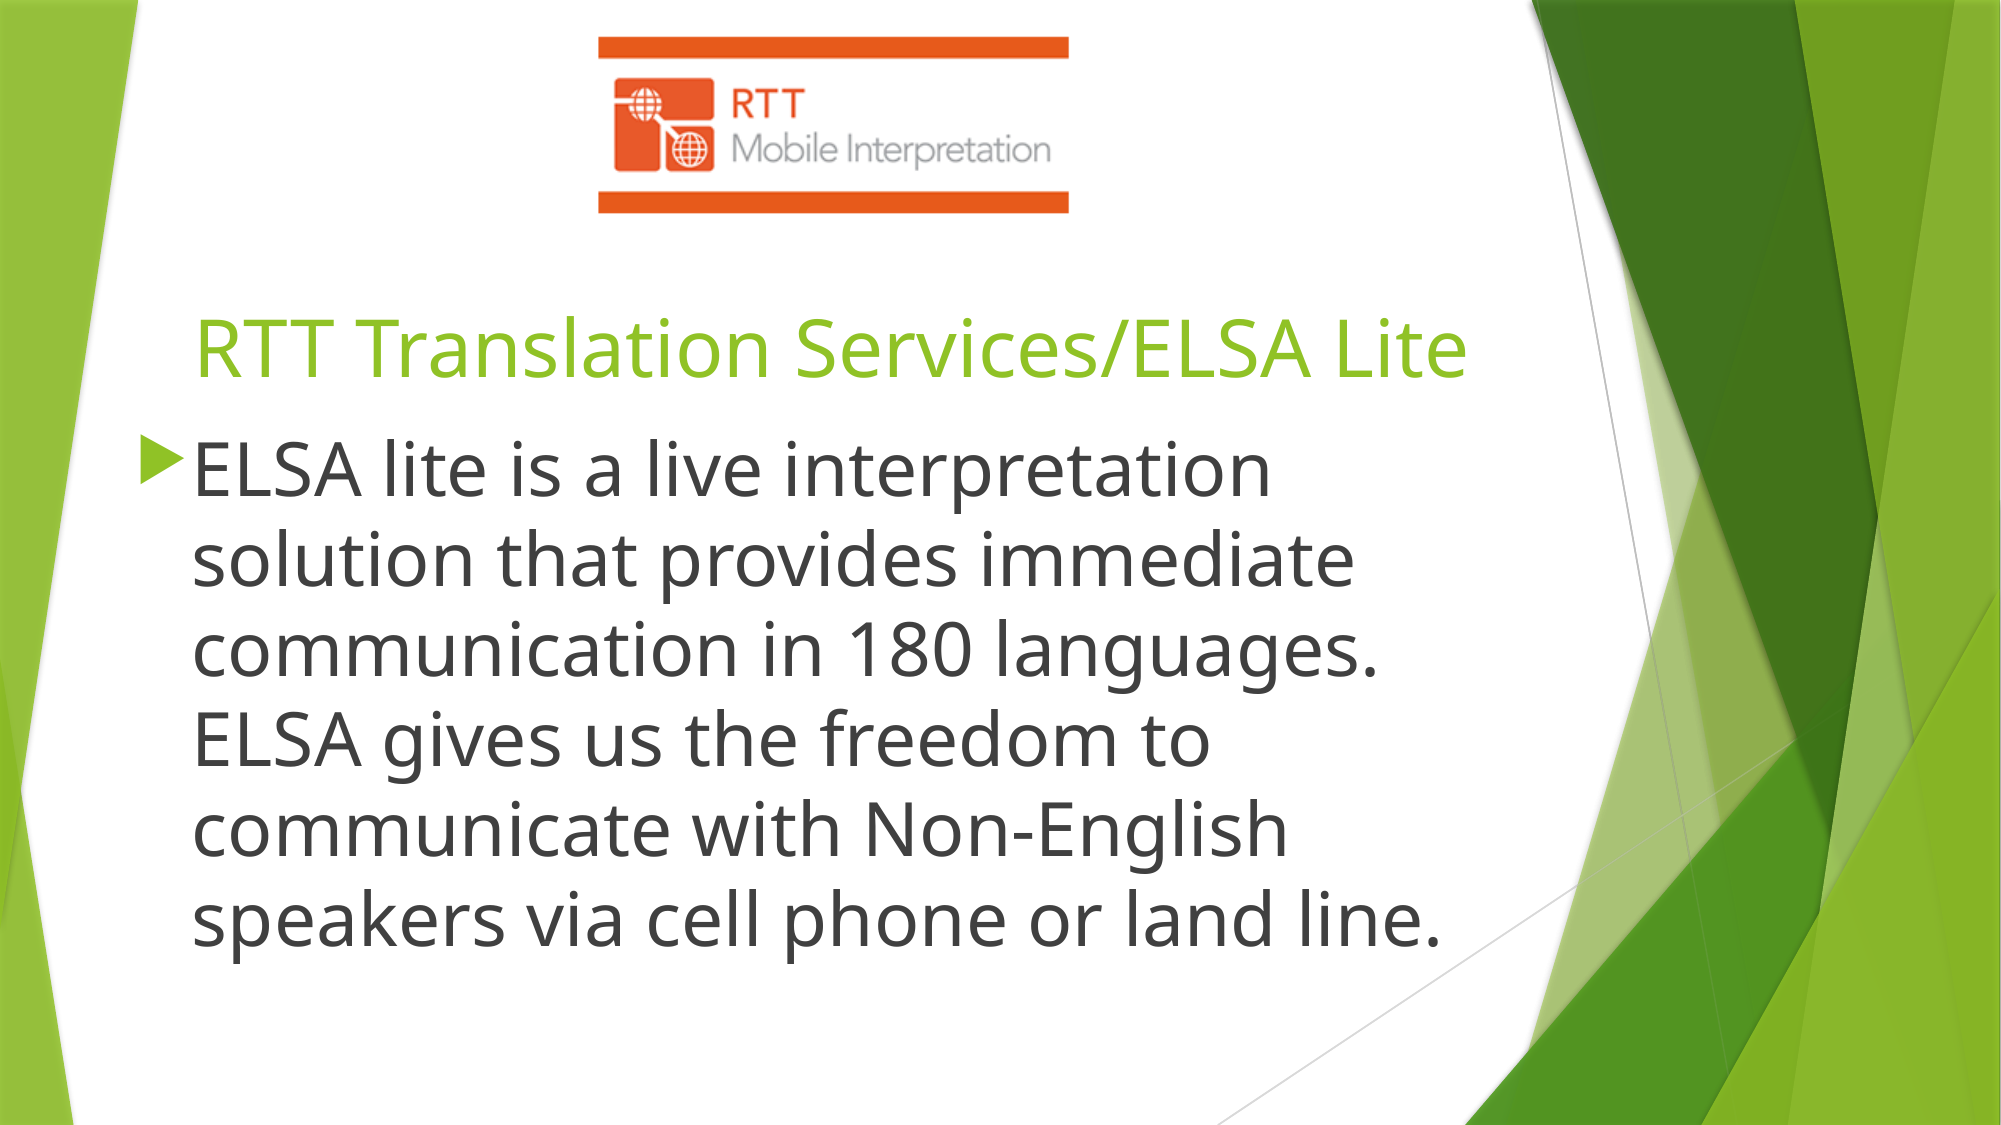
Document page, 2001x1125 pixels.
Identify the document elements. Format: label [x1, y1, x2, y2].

picture [583, 23, 1102, 234]
text_box [0, 0, 2000, 1125]
